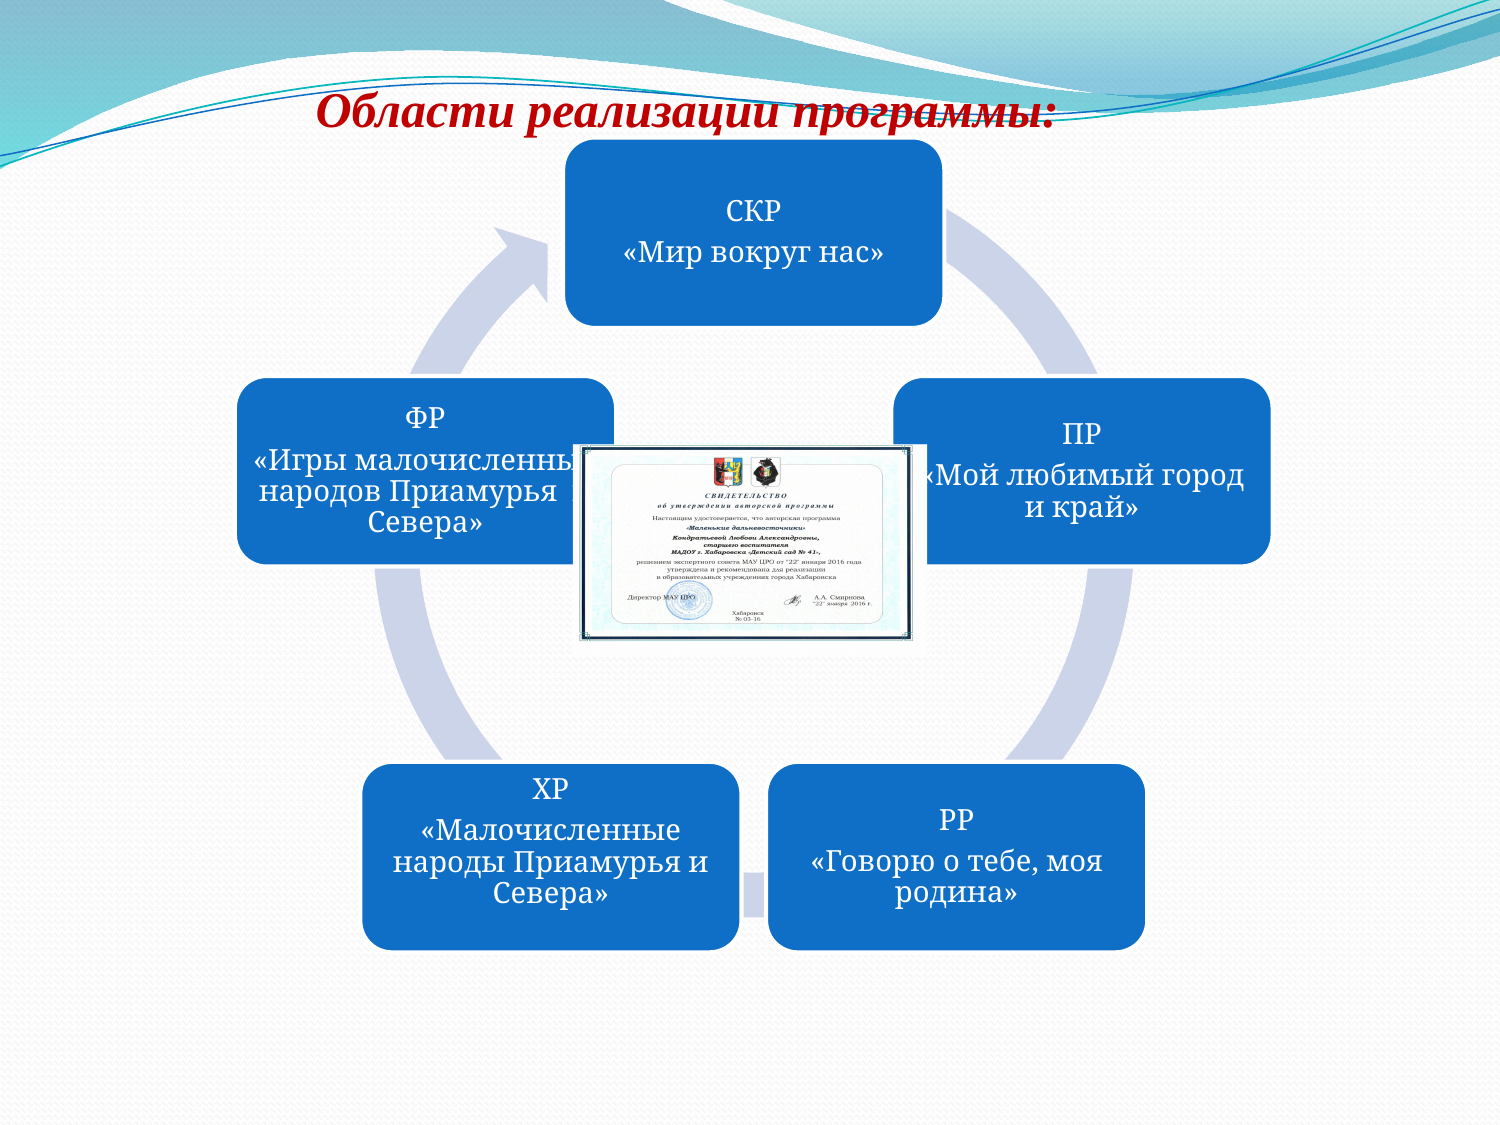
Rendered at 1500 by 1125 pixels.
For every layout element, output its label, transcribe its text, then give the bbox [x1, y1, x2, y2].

picture [572, 444, 928, 658]
title Области реализации программы: [75, 45, 1300, 136]
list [40, 136, 1467, 953]
